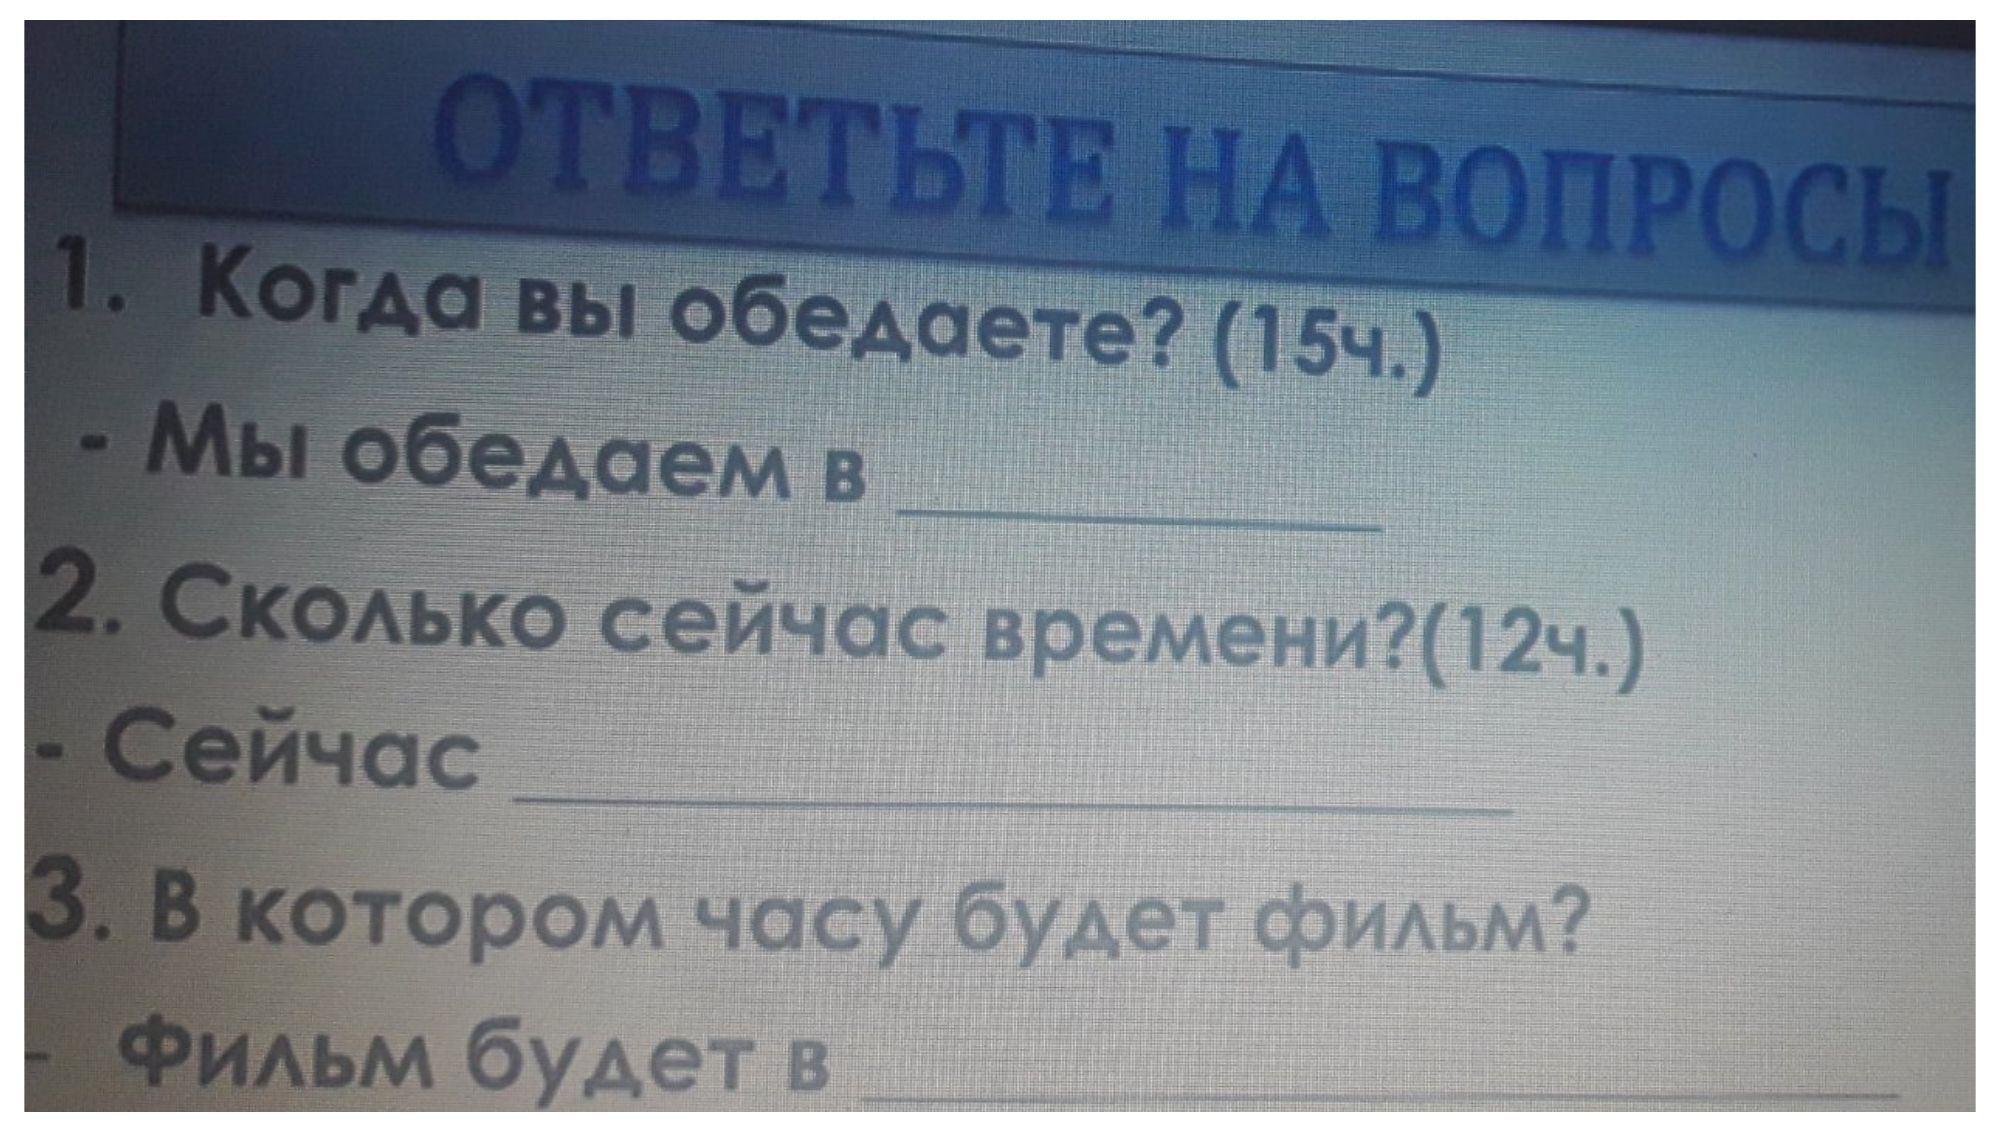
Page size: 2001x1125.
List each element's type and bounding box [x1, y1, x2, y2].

list [24, 19, 1976, 1112]
